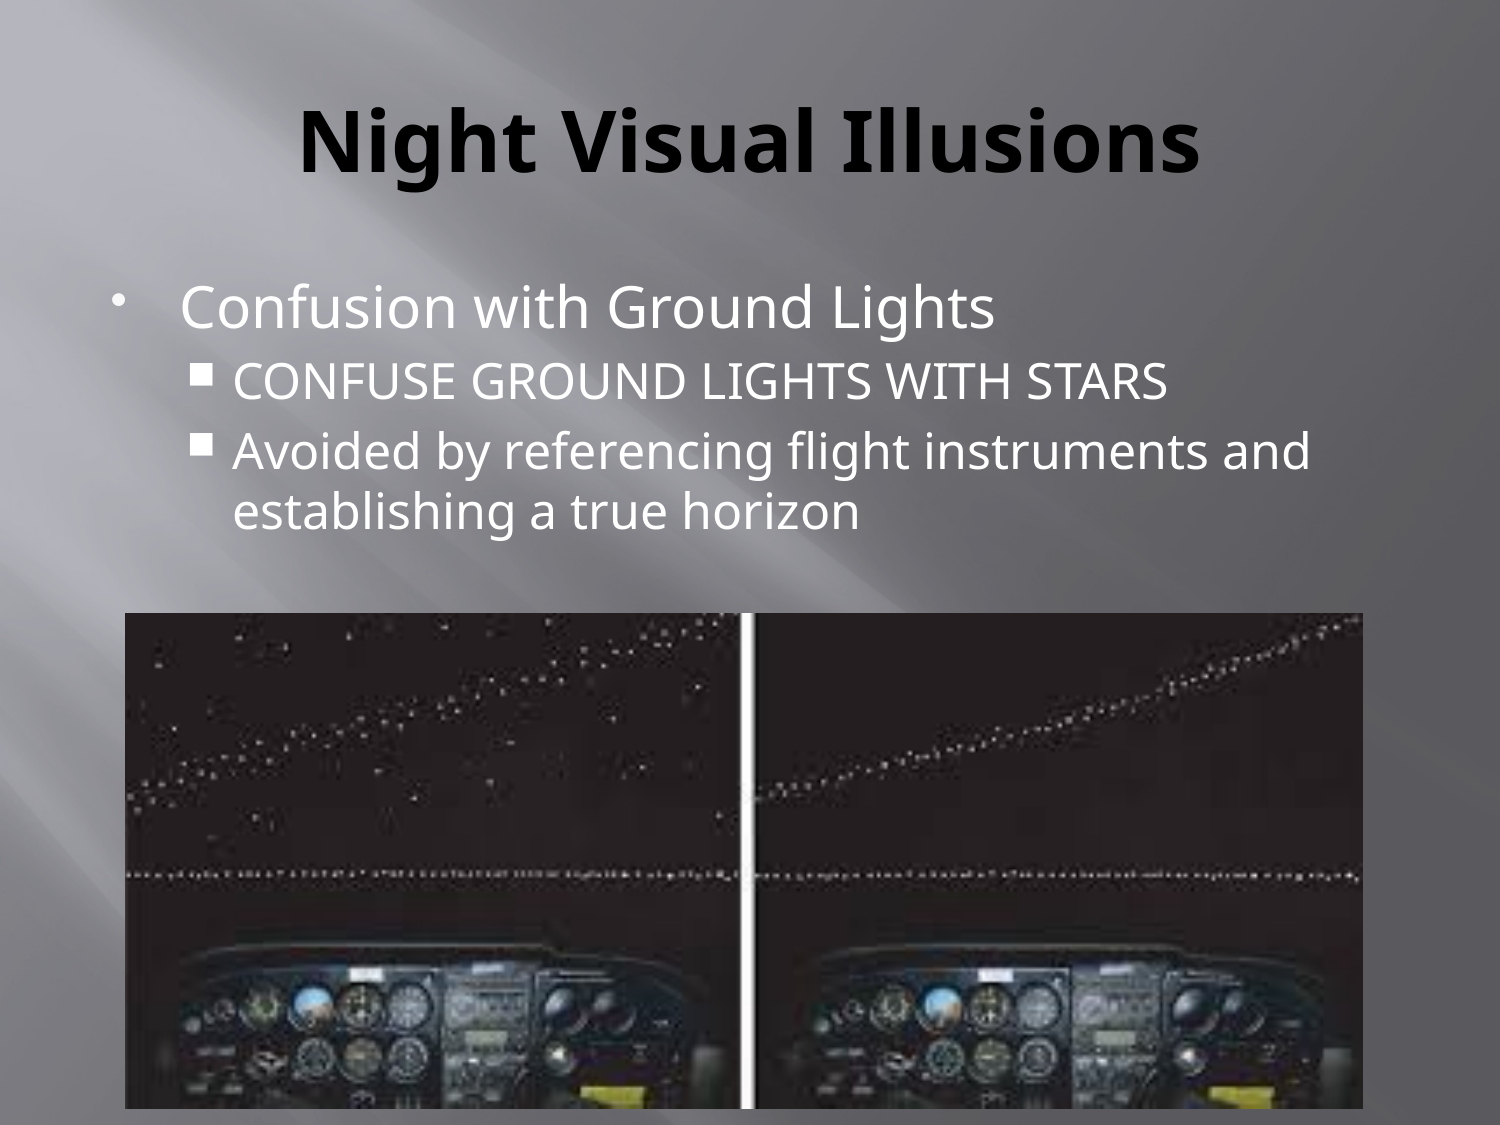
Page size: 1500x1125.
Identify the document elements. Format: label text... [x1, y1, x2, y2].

title Night Visual Illusions [75, 45, 1425, 233]
picture [124, 613, 1363, 1110]
list Confusion with Ground Lights CONFUSE GROUND LIGHTS WITH STARS Avoided by referencing flight instruments and establishing a true horizon [75, 262, 1425, 1035]
